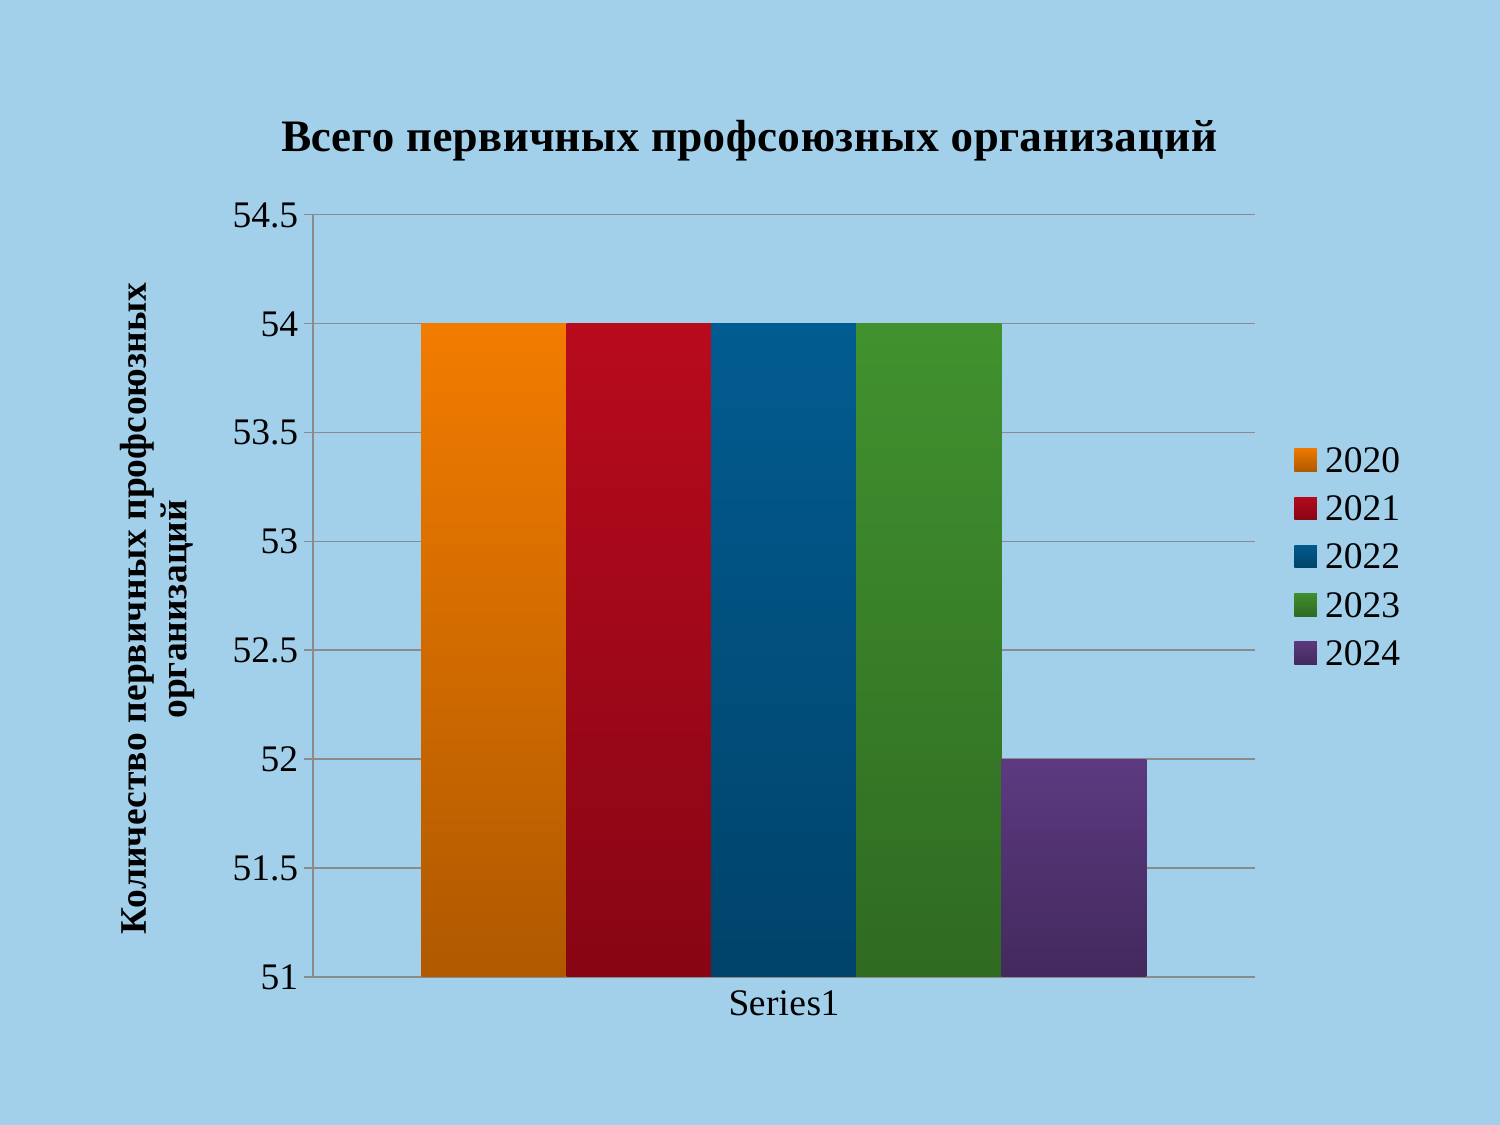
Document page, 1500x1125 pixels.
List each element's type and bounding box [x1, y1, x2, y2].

chart [74, 70, 1426, 1044]
